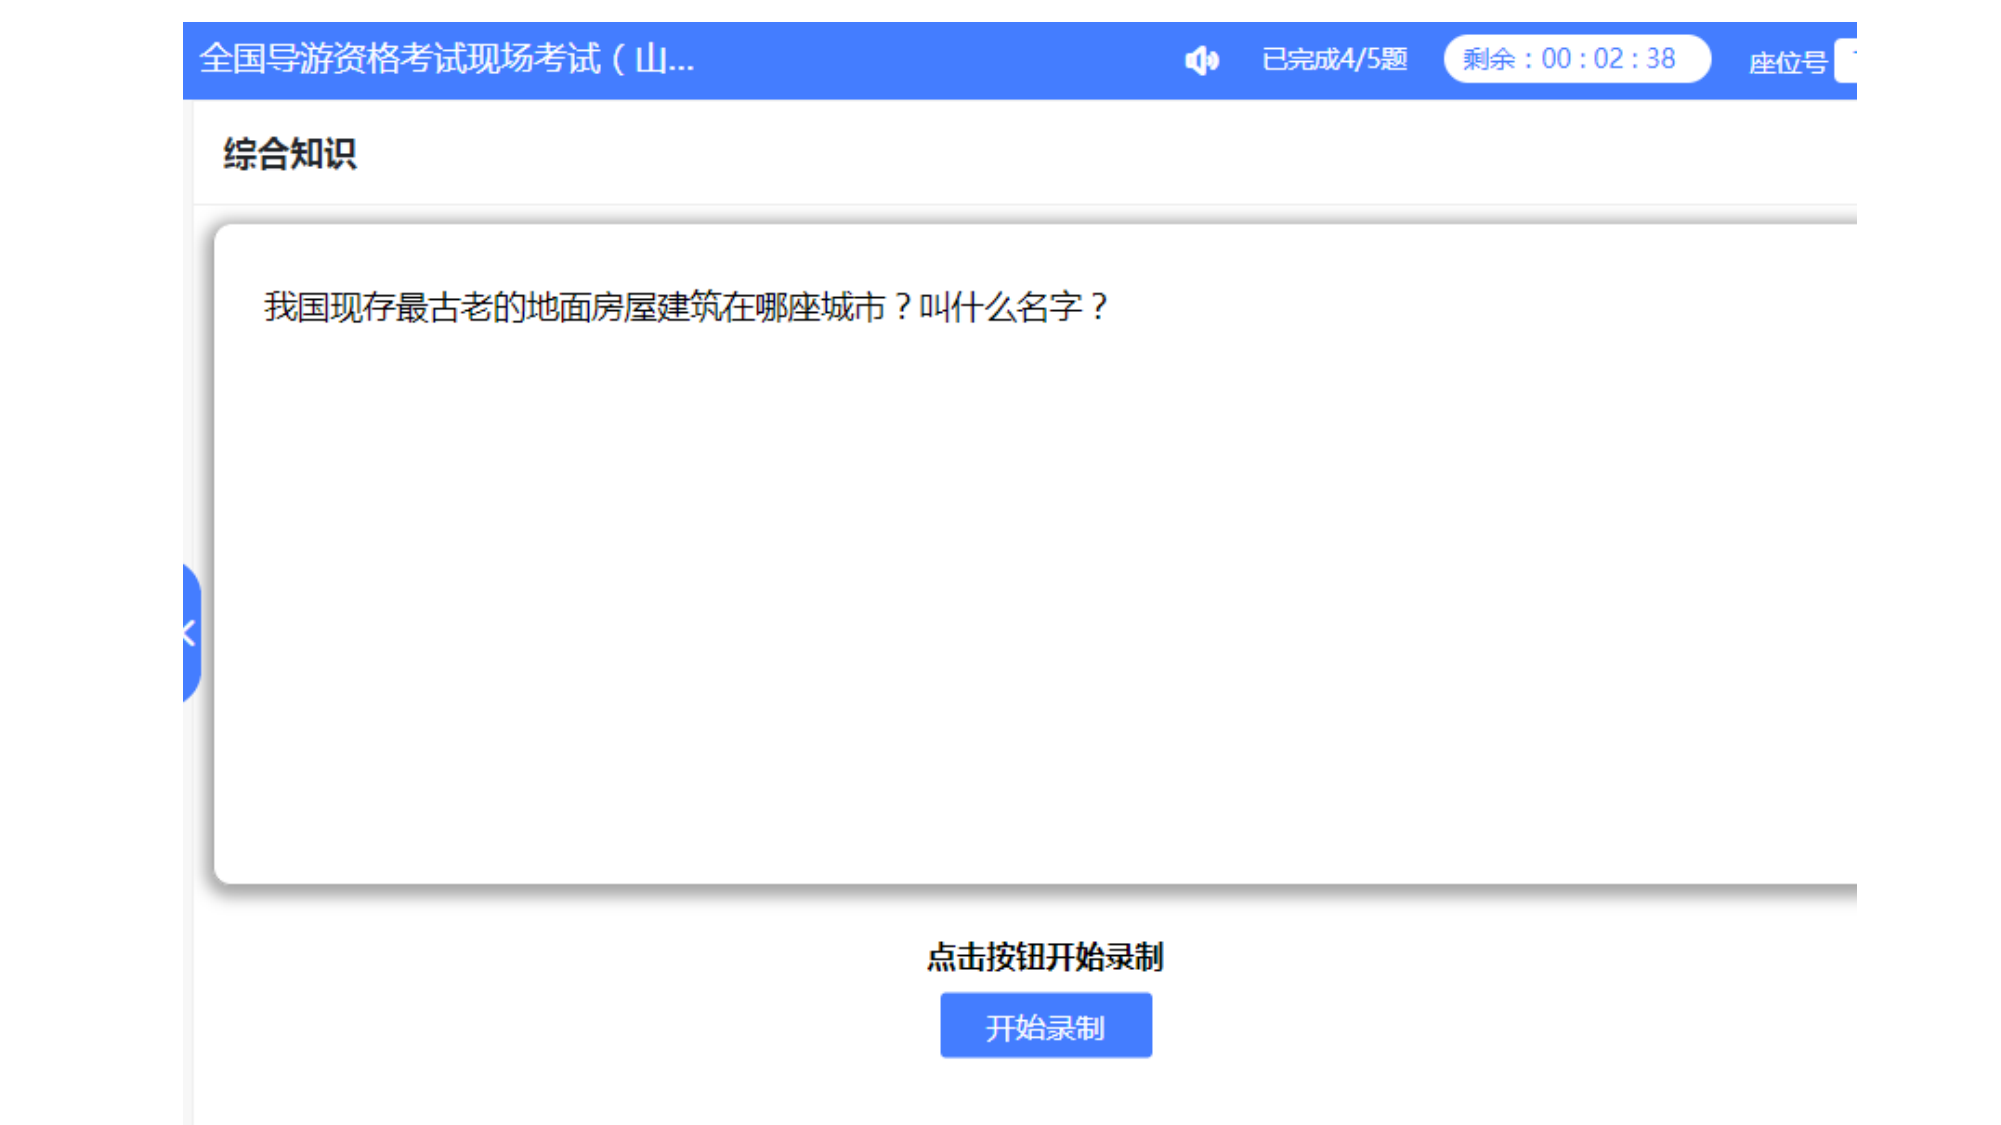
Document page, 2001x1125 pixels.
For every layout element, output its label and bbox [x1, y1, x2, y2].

picture [183, 22, 1857, 1125]
